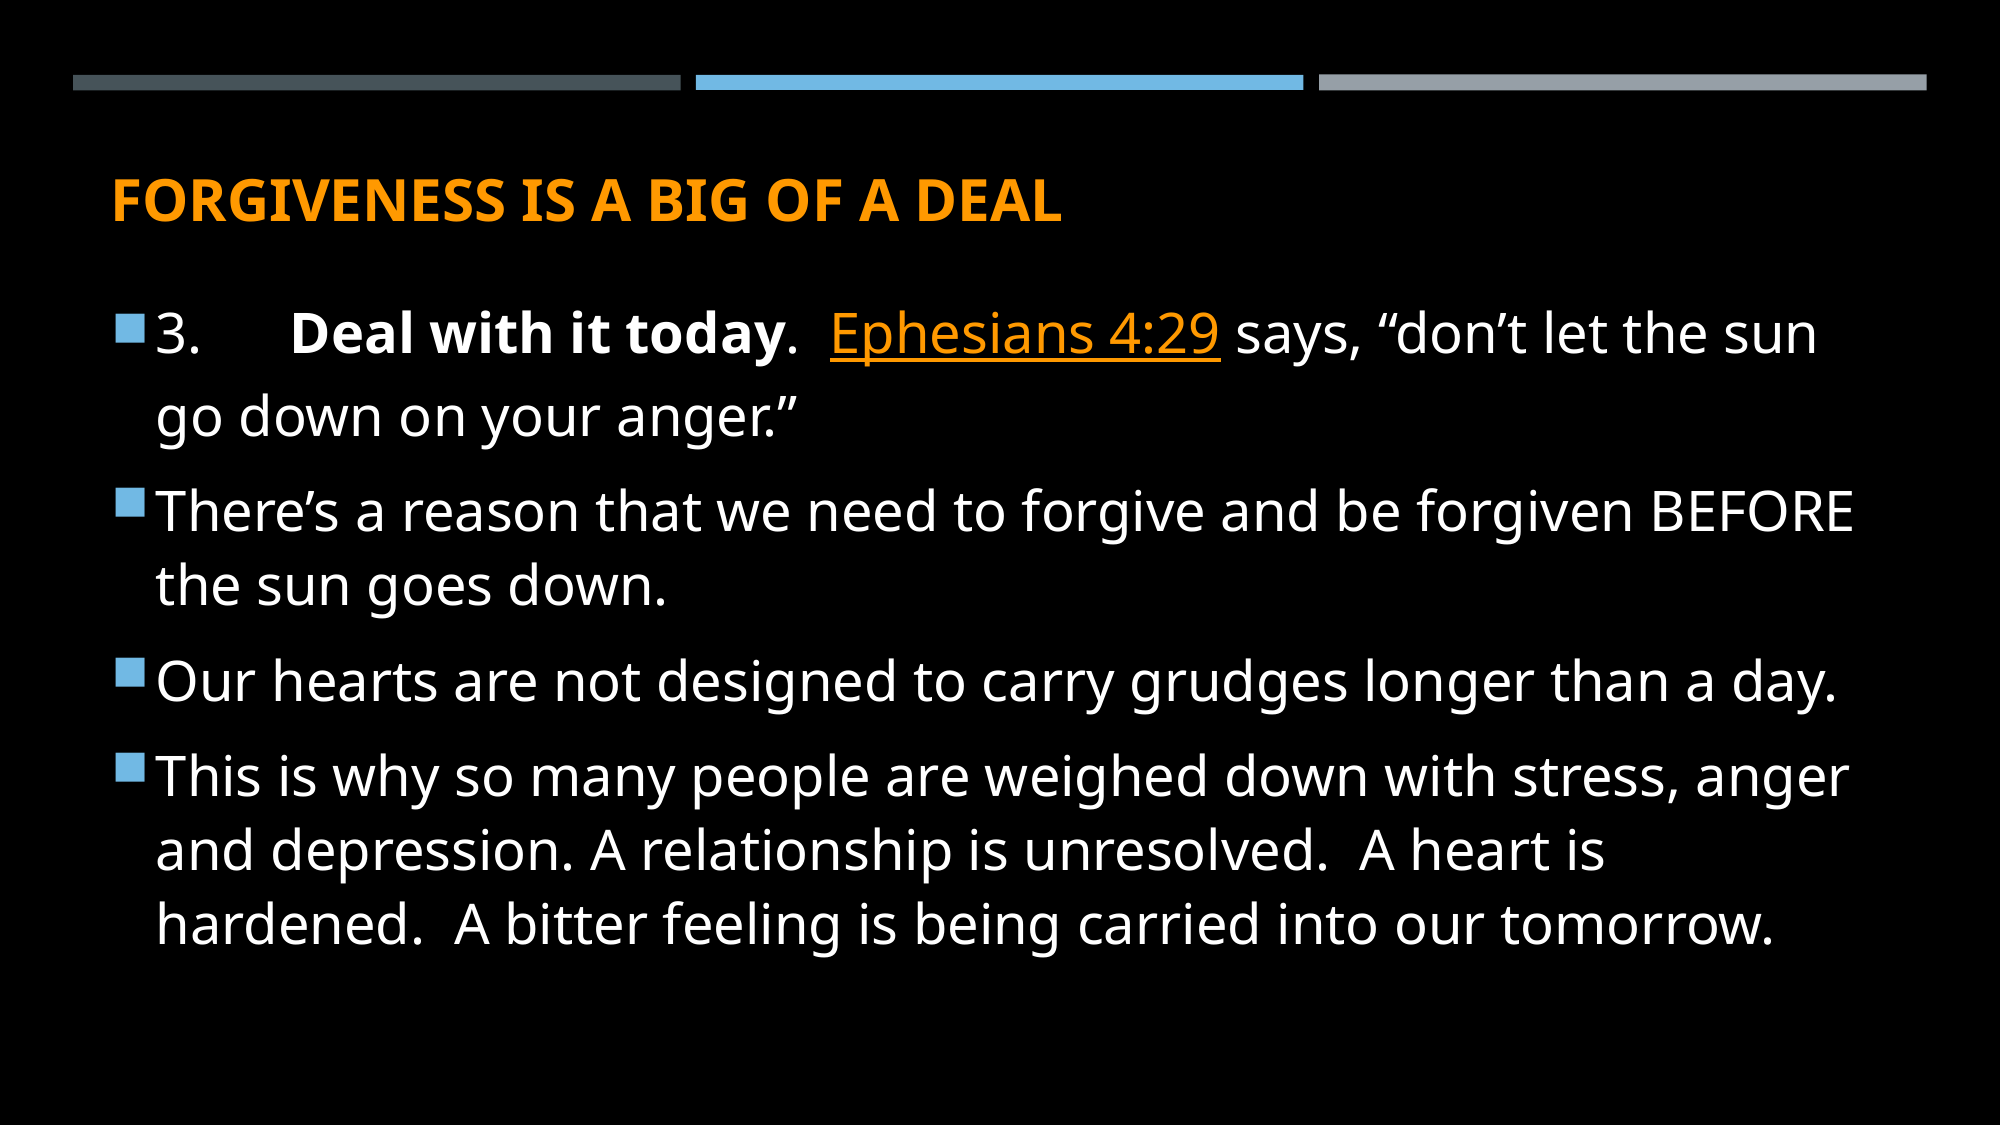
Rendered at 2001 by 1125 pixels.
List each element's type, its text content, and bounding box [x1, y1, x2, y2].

list 3. Deal with it today. Ephesians 4:29 says, “don’t let the sun go down on your anger.” There’s a reason that we need to forgive and be forgiven BEFORE the sun goes down. Our hearts are not designed to carry grudges longer than a day. This is why so many people are weighed down with stress, anger and depression. A relationship is unresolved. A heart is hardened. A bitter feeling is being carried into our tomorrow. [95, 265, 1905, 981]
title Forgiveness is A big of a deal [95, 115, 1905, 265]
